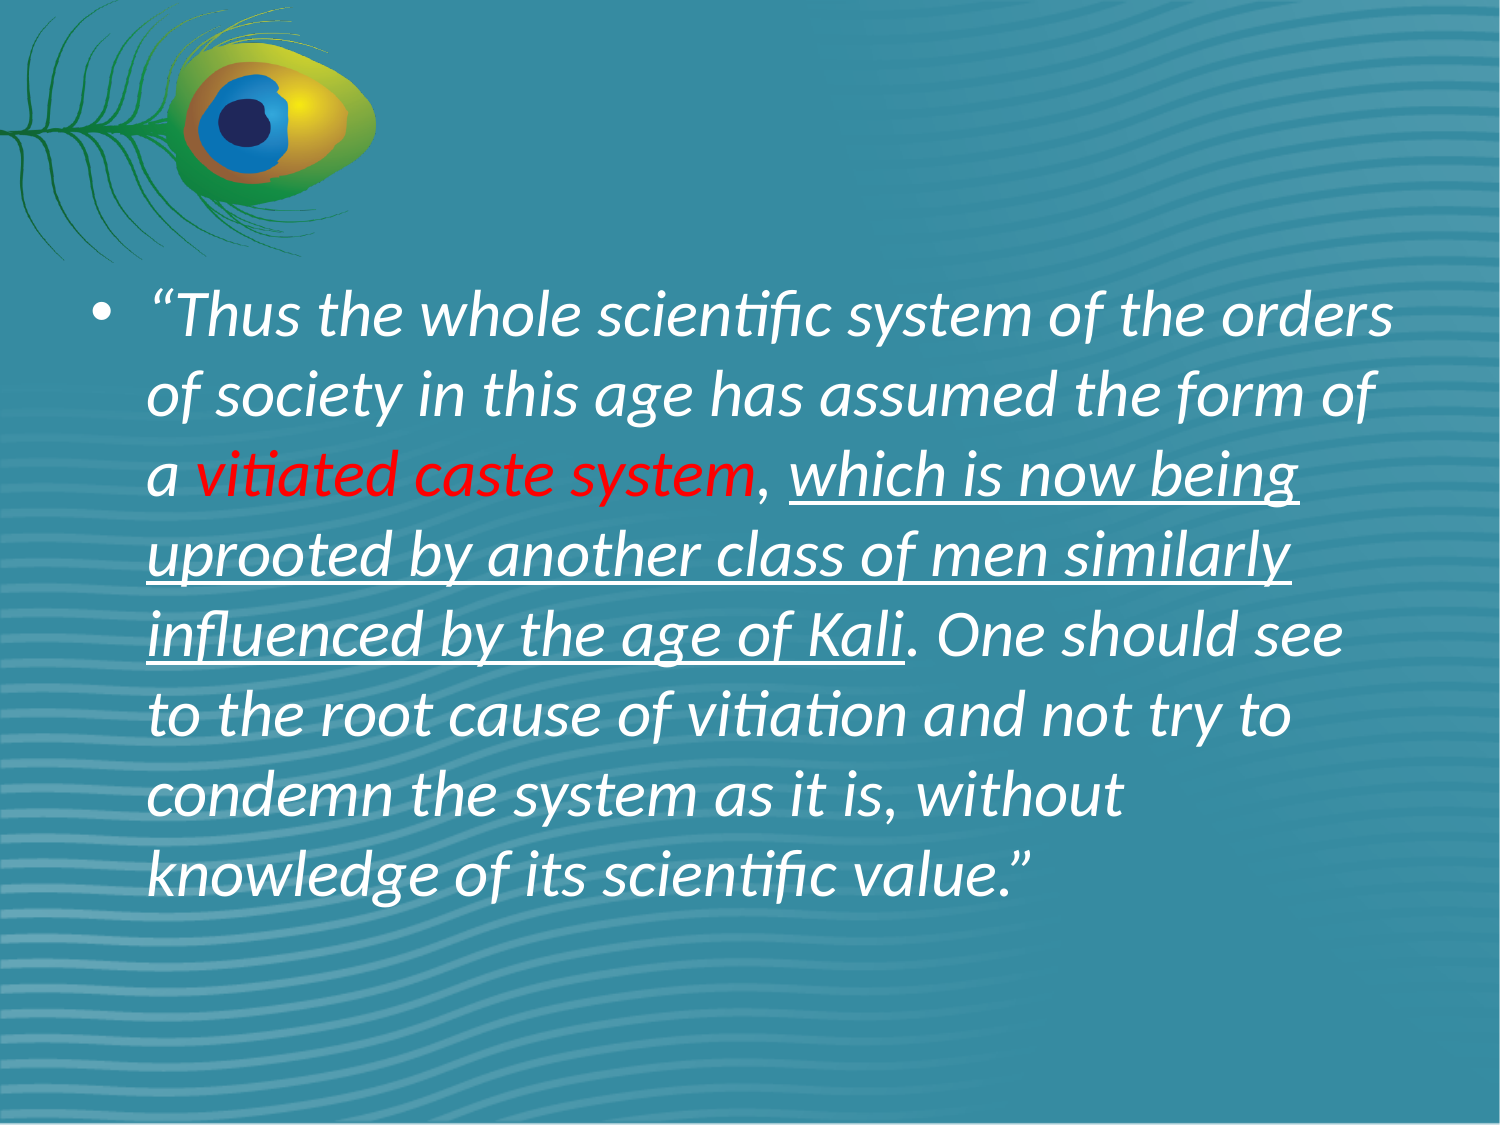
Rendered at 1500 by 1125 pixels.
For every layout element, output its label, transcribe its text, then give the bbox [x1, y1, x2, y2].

list “Thus the whole scientific system of the orders of society in this age has assumed the form of a vitiated caste system, which is now being uprooted by another class of men similarly influenced by the age of Kali. One should see to the root cause of vitiation and not try to condemn the system as it is, without knowledge of its scientific value.” [74, 262, 1426, 1006]
picture [0, 0, 376, 263]
